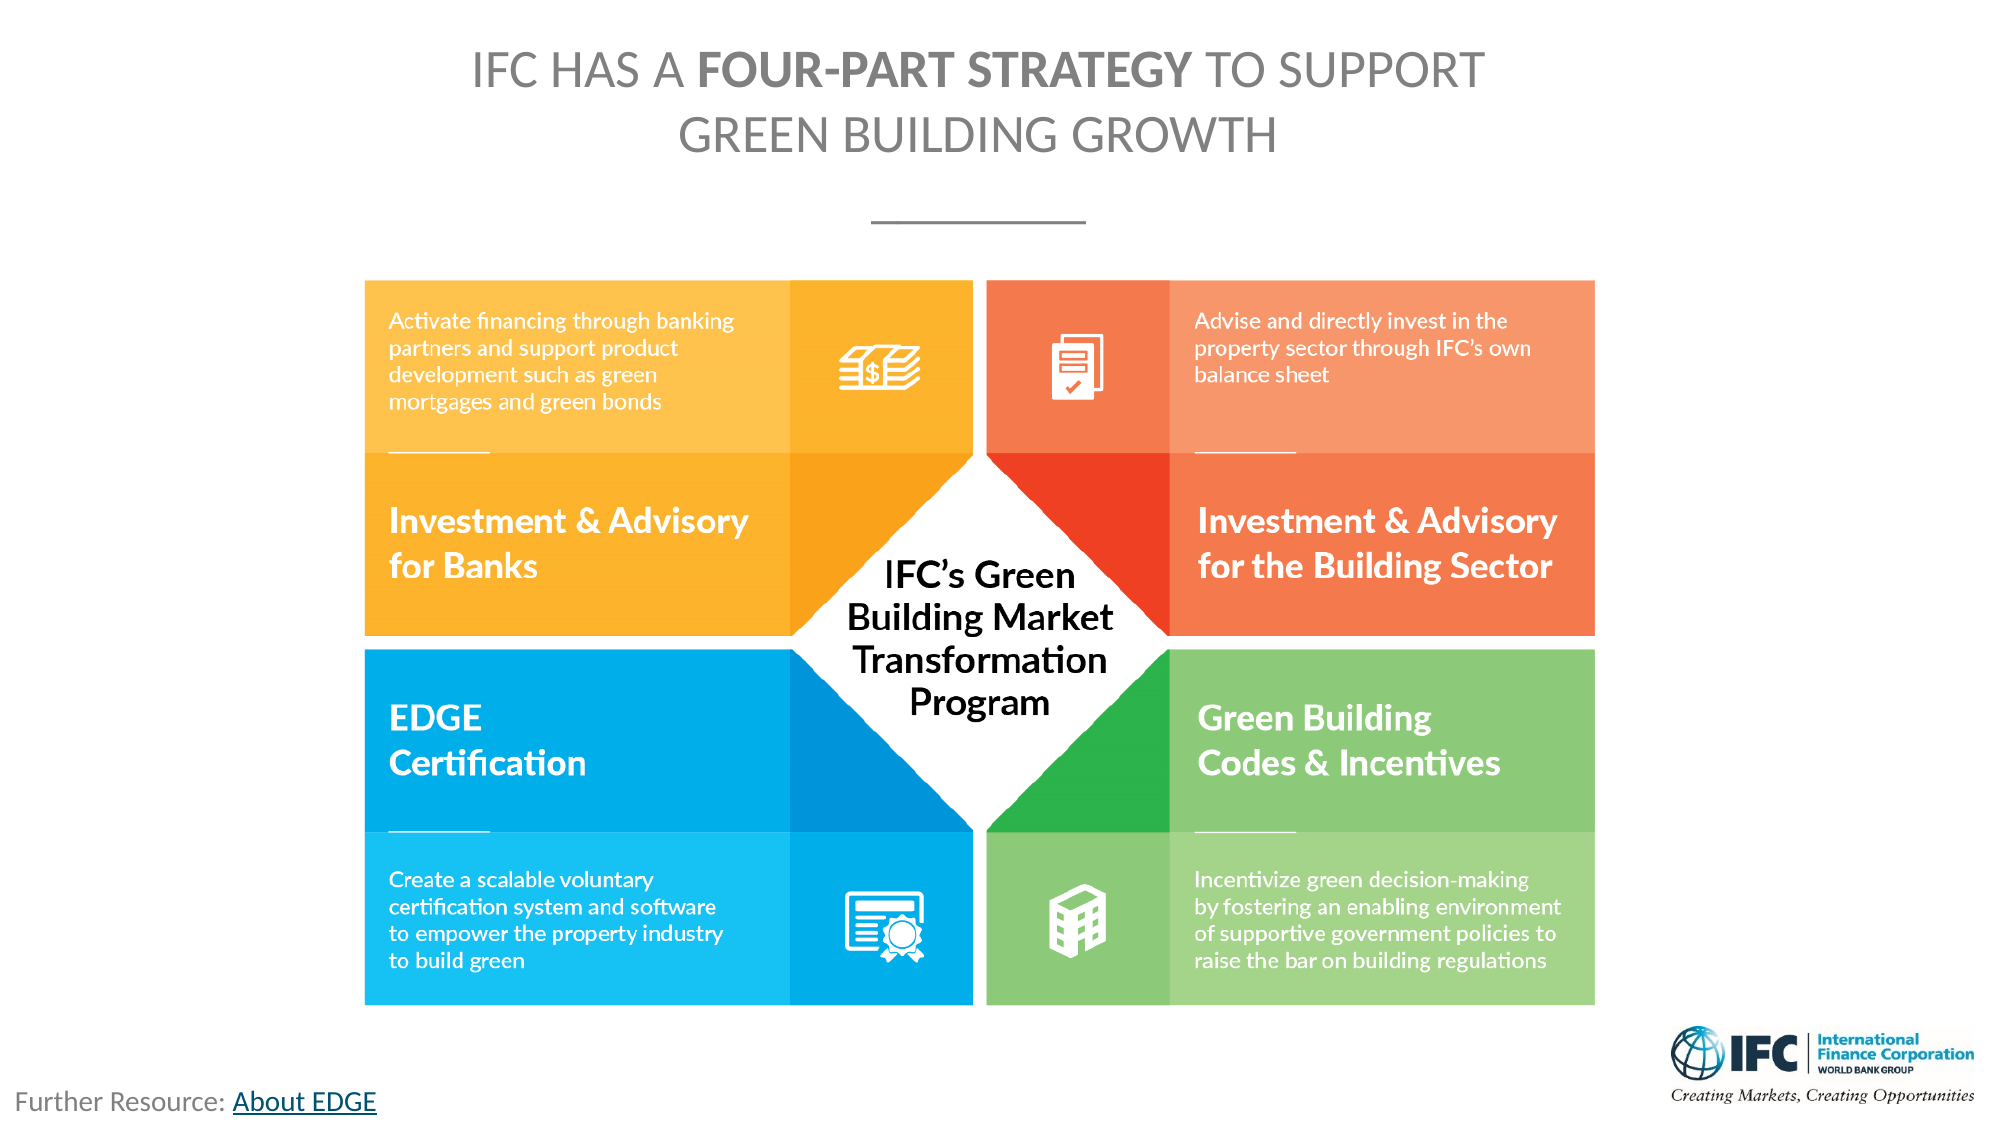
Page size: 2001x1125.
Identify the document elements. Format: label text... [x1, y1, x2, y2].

text_box Further Resource: About EDGE [0, 1074, 506, 1125]
picture [1671, 1026, 1974, 1104]
text_box IFC HAS A FOUR-PART STRATEGY TO SUPPORT GREEN BUILDING GROWTH ________ [286, 33, 1672, 203]
picture [355, 270, 1603, 1013]
